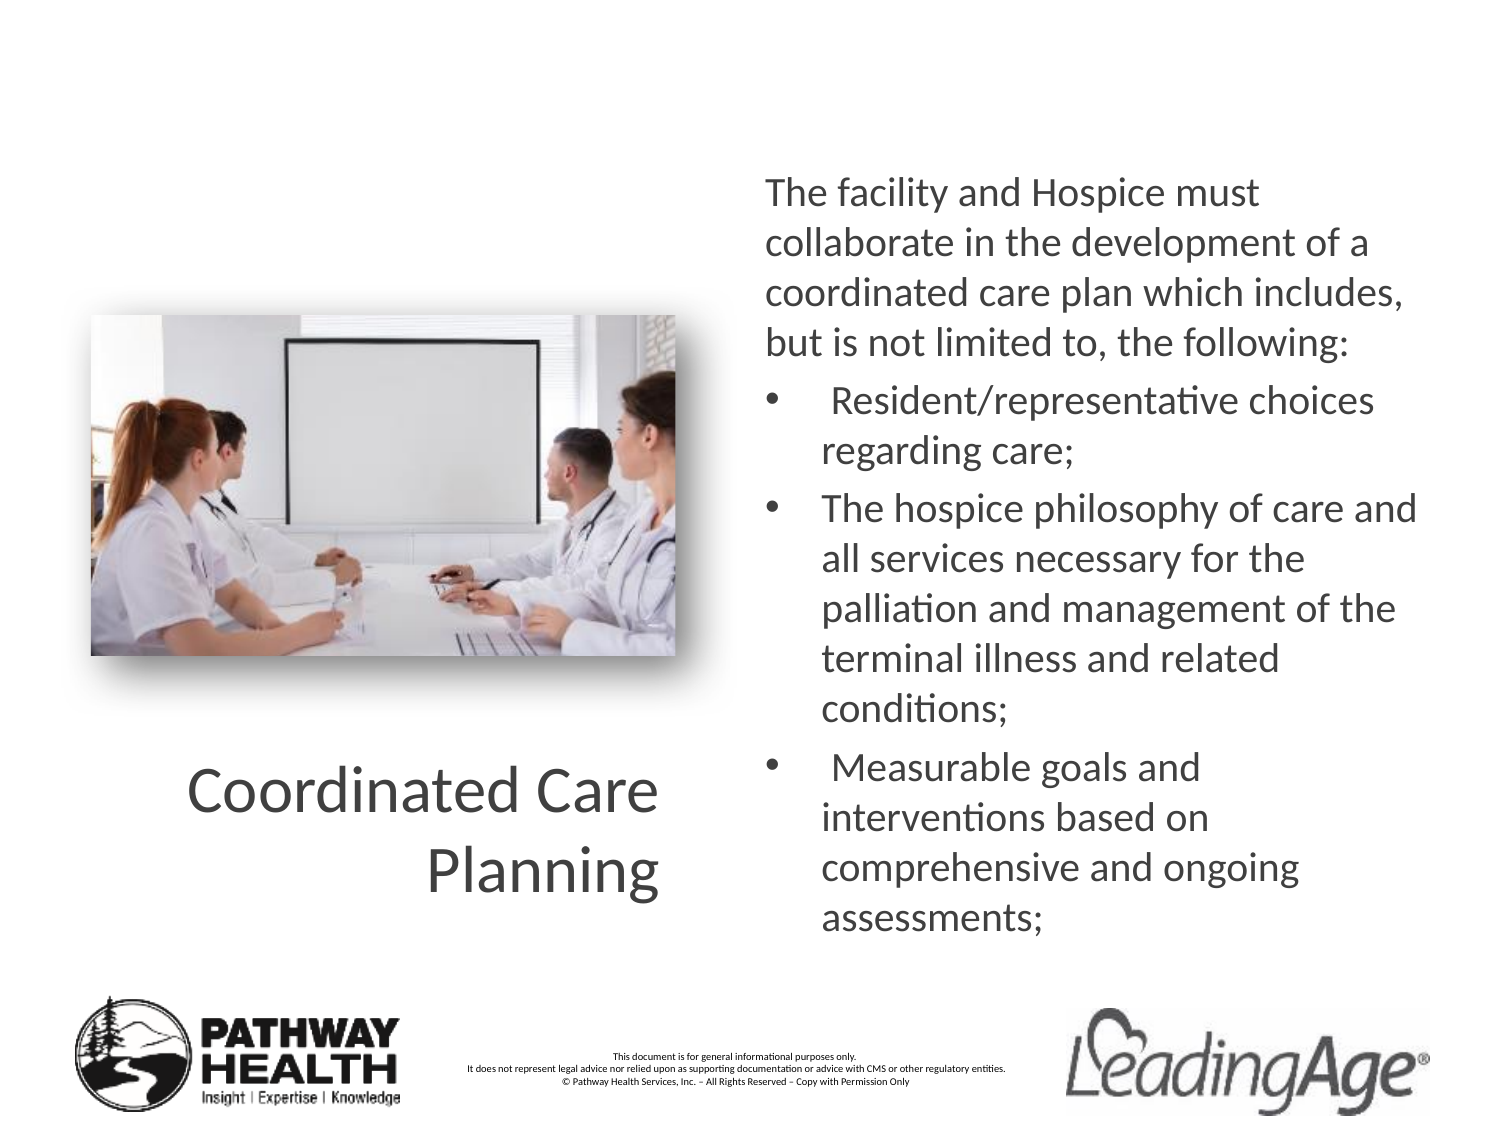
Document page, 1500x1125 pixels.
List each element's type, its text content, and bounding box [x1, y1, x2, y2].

title Coordinated Care Planning [64, 725, 676, 928]
picture [75, 995, 400, 1112]
list The facility and Hospice must collaborate in the development of a coordinated care plan which includes, but is not limited to, the following: Resident/representative choices regarding care; The hospice philosophy of care and all services necessary for the palliation and management of the terminal illness and related conditions; Measurable goals and interventions based on comprehensive and ongoing assessments; [750, 253, 1436, 851]
picture [1066, 1008, 1430, 1116]
picture [90, 315, 676, 656]
